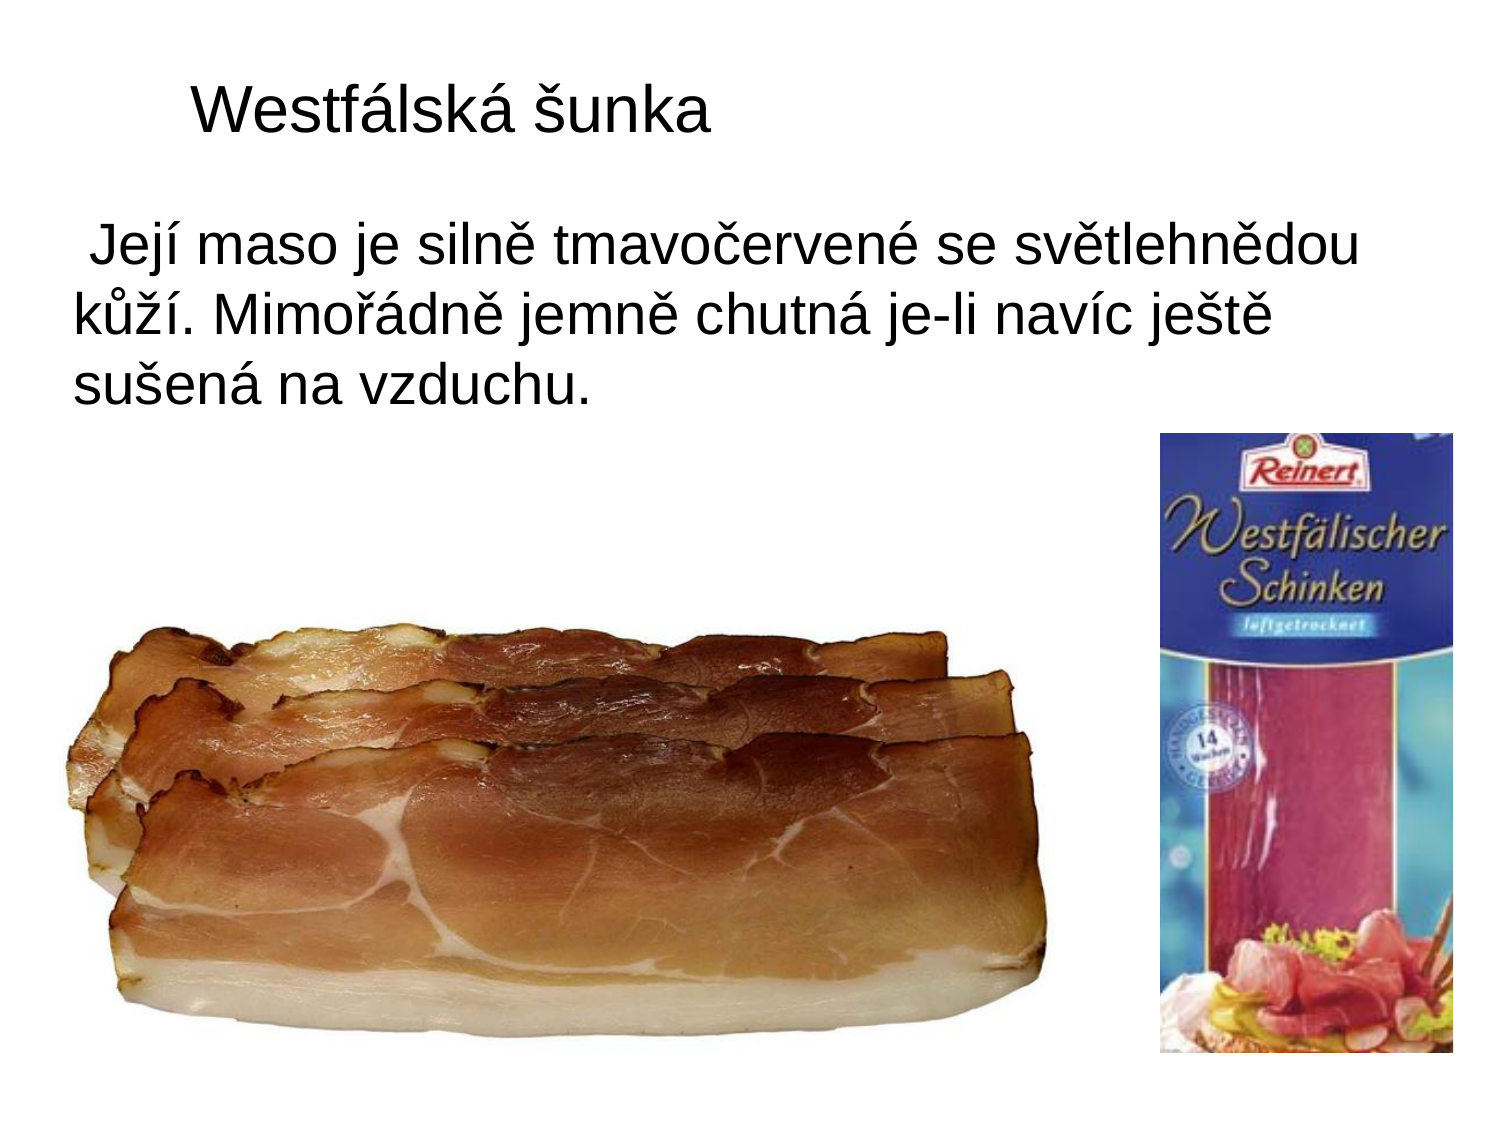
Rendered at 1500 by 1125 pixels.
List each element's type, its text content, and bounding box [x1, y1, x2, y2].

text_box Její maso je silně tmavočervené se světlehnědou kůží. Mimořádně jemně chutná je-li navíc ještě sušená na vzduchu. [58, 199, 1383, 494]
picture [1159, 433, 1454, 1053]
picture [58, 609, 1055, 1053]
text_box Westfálská šunka [175, 58, 762, 154]
